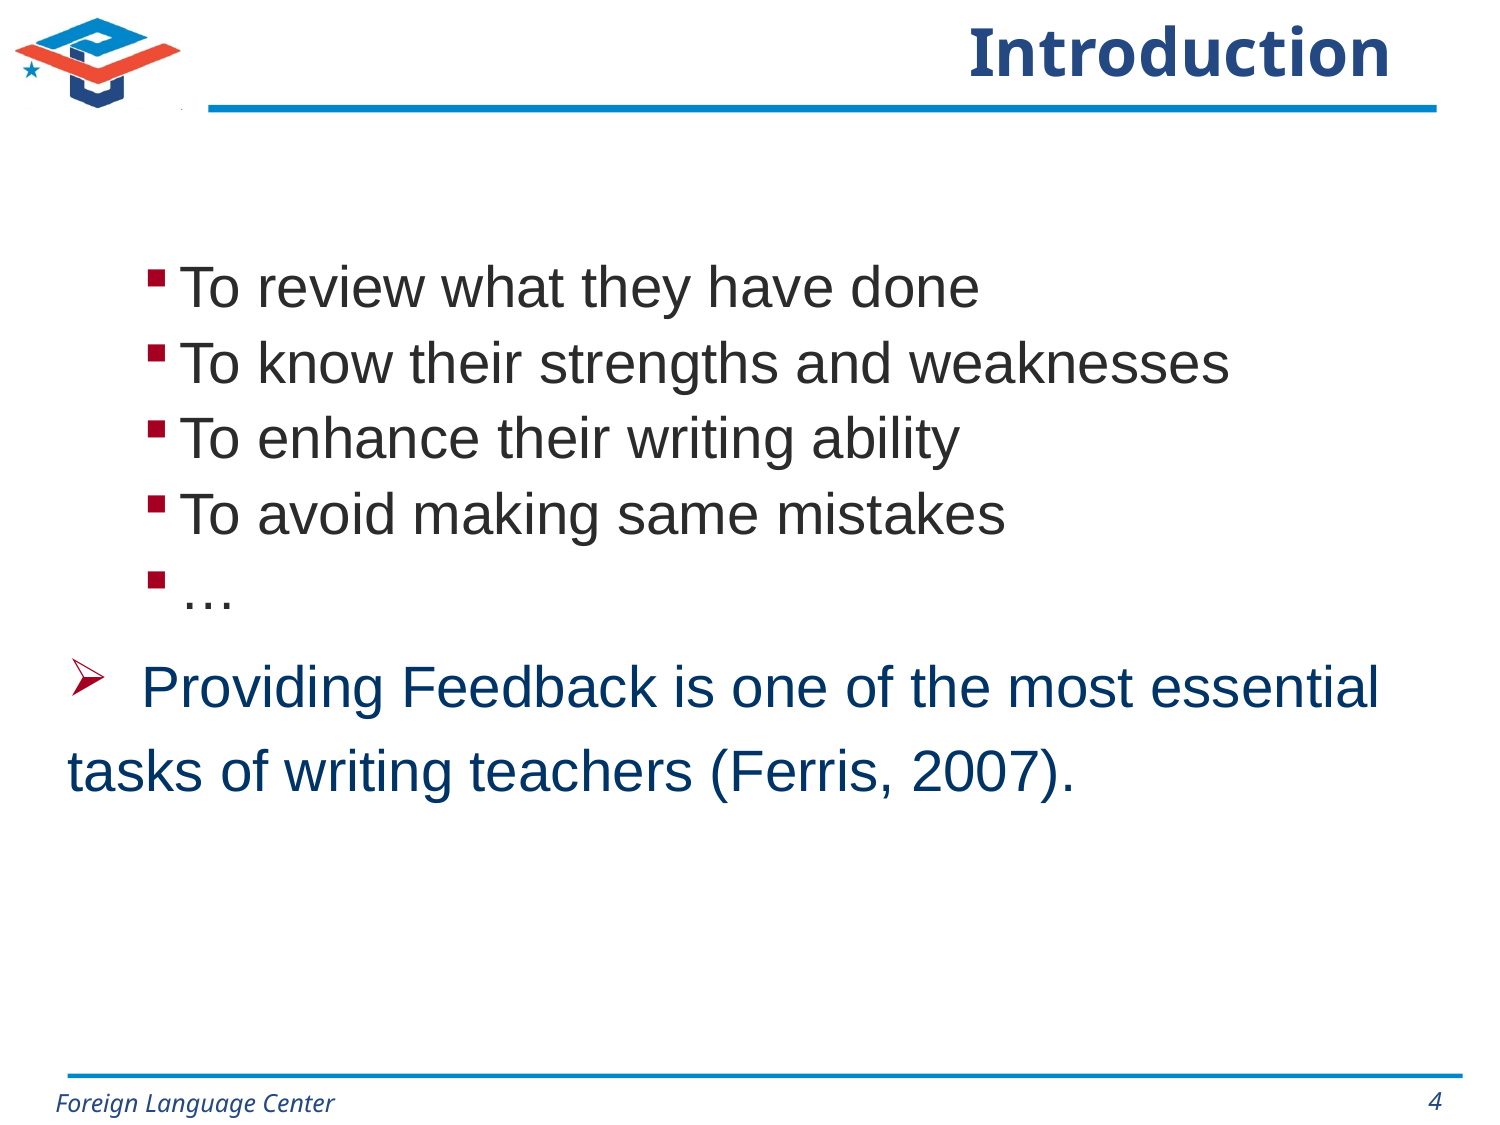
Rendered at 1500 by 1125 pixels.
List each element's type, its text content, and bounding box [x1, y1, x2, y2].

slide_number 4 [1337, 1079, 1457, 1125]
list To review what they have done To know their strengths and weaknesses To enhance their writing ability To avoid making same mistakes … Providing Feedback is one of the most essential tasks of writing teachers (Ferris, 2007). [67, 249, 1463, 1063]
title Introduction [205, 0, 1425, 107]
picture [15, 15, 183, 110]
